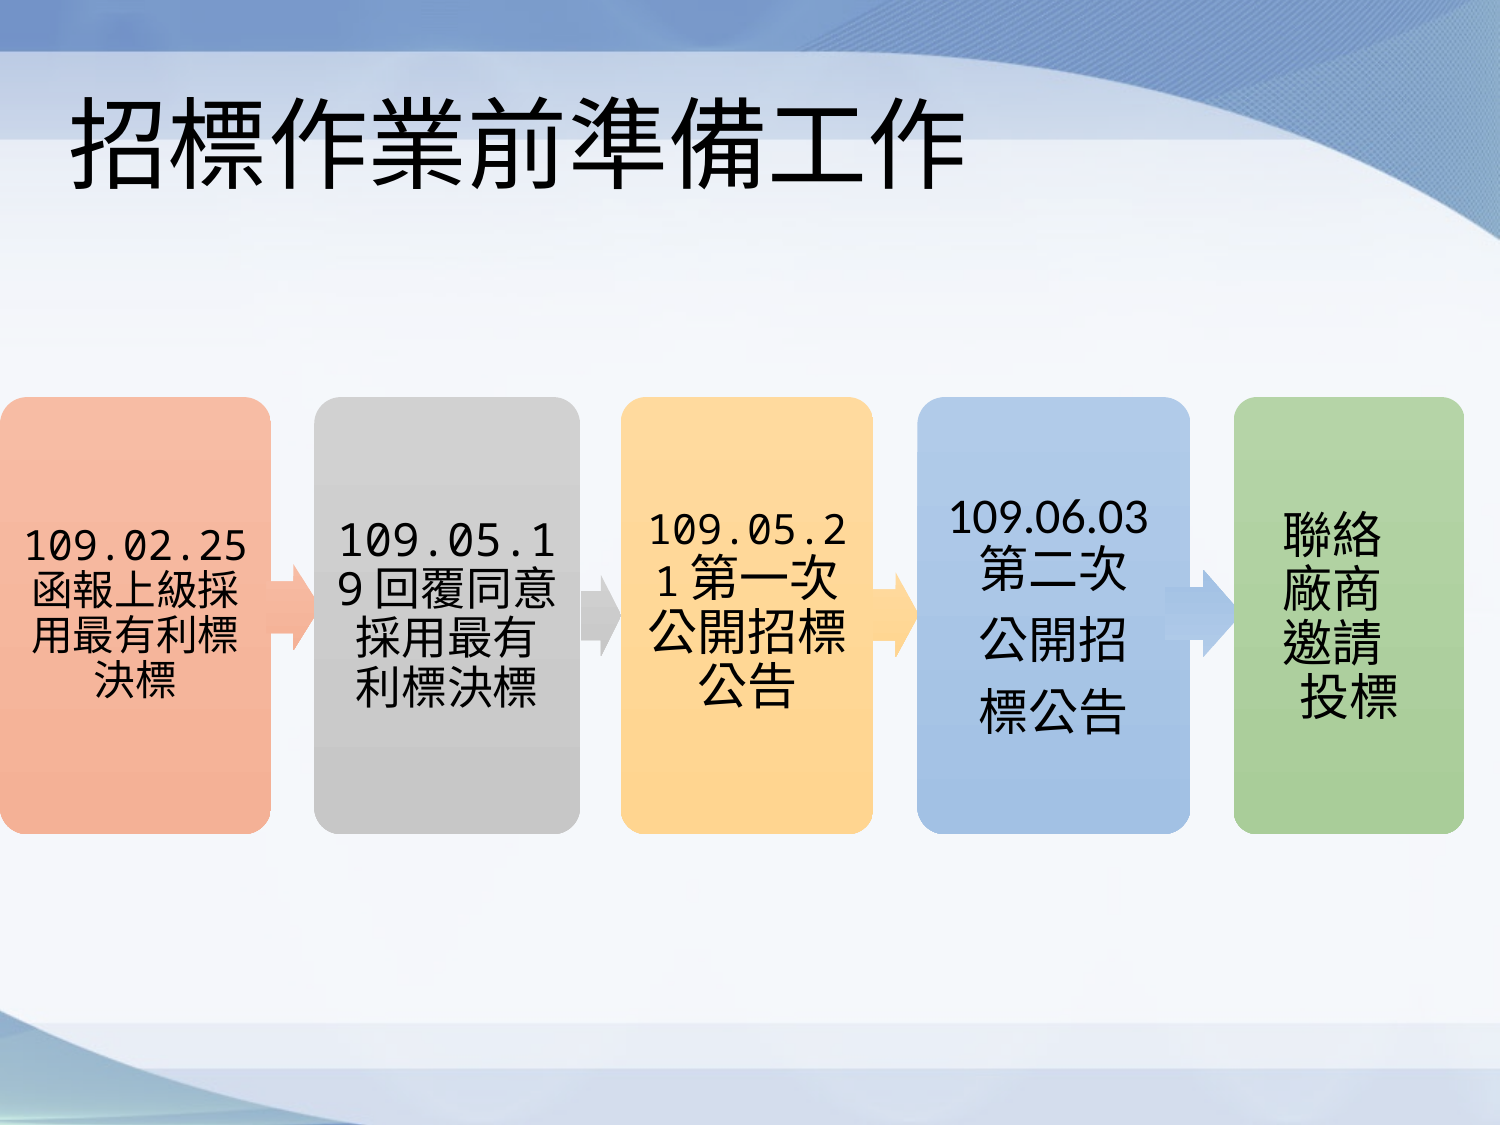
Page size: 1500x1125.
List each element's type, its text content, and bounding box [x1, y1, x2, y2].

table_cell 294,573 [0, 0, 1500, 1125]
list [0, 397, 1465, 835]
title 招標作業前準備工作 [53, 66, 1437, 232]
